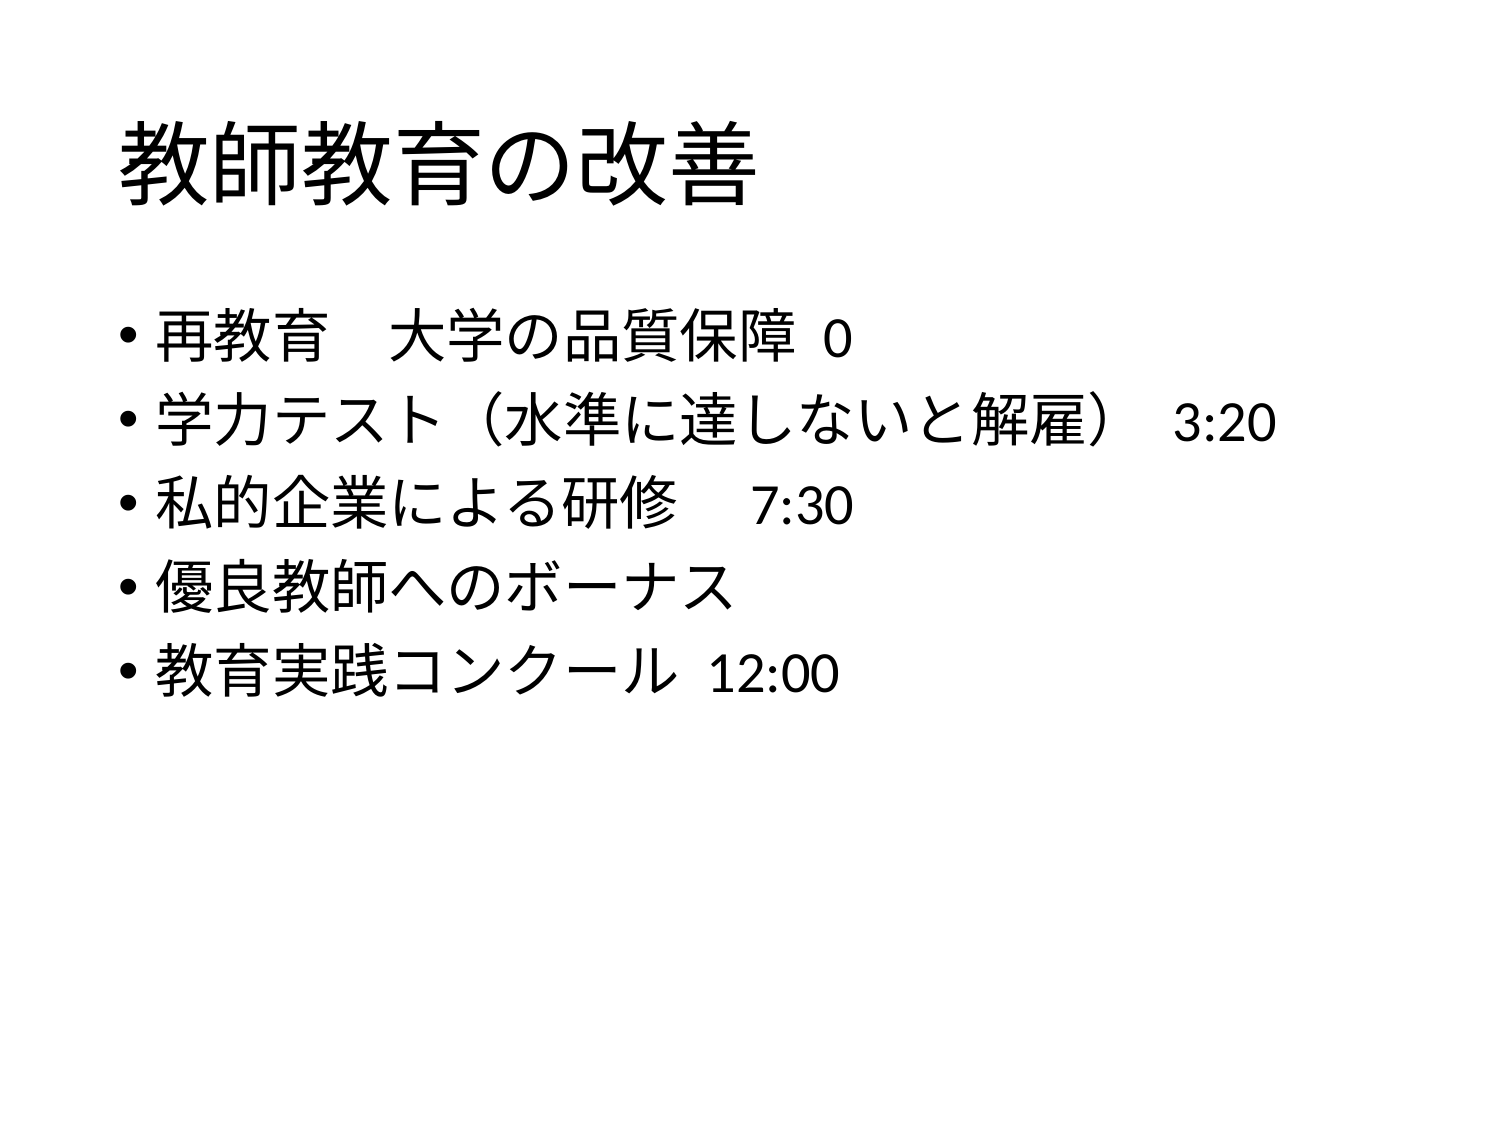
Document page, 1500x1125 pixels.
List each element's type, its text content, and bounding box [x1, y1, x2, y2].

title 教師教育の改善 [103, 59, 1397, 278]
list 再教育 大学の品質保障 0 学力テスト（水準に達しないと解雇） 3:20 私的企業による研修 7:30 優良教師へのボーナス 教育実践コンクール 12:00 [103, 299, 1397, 1014]
